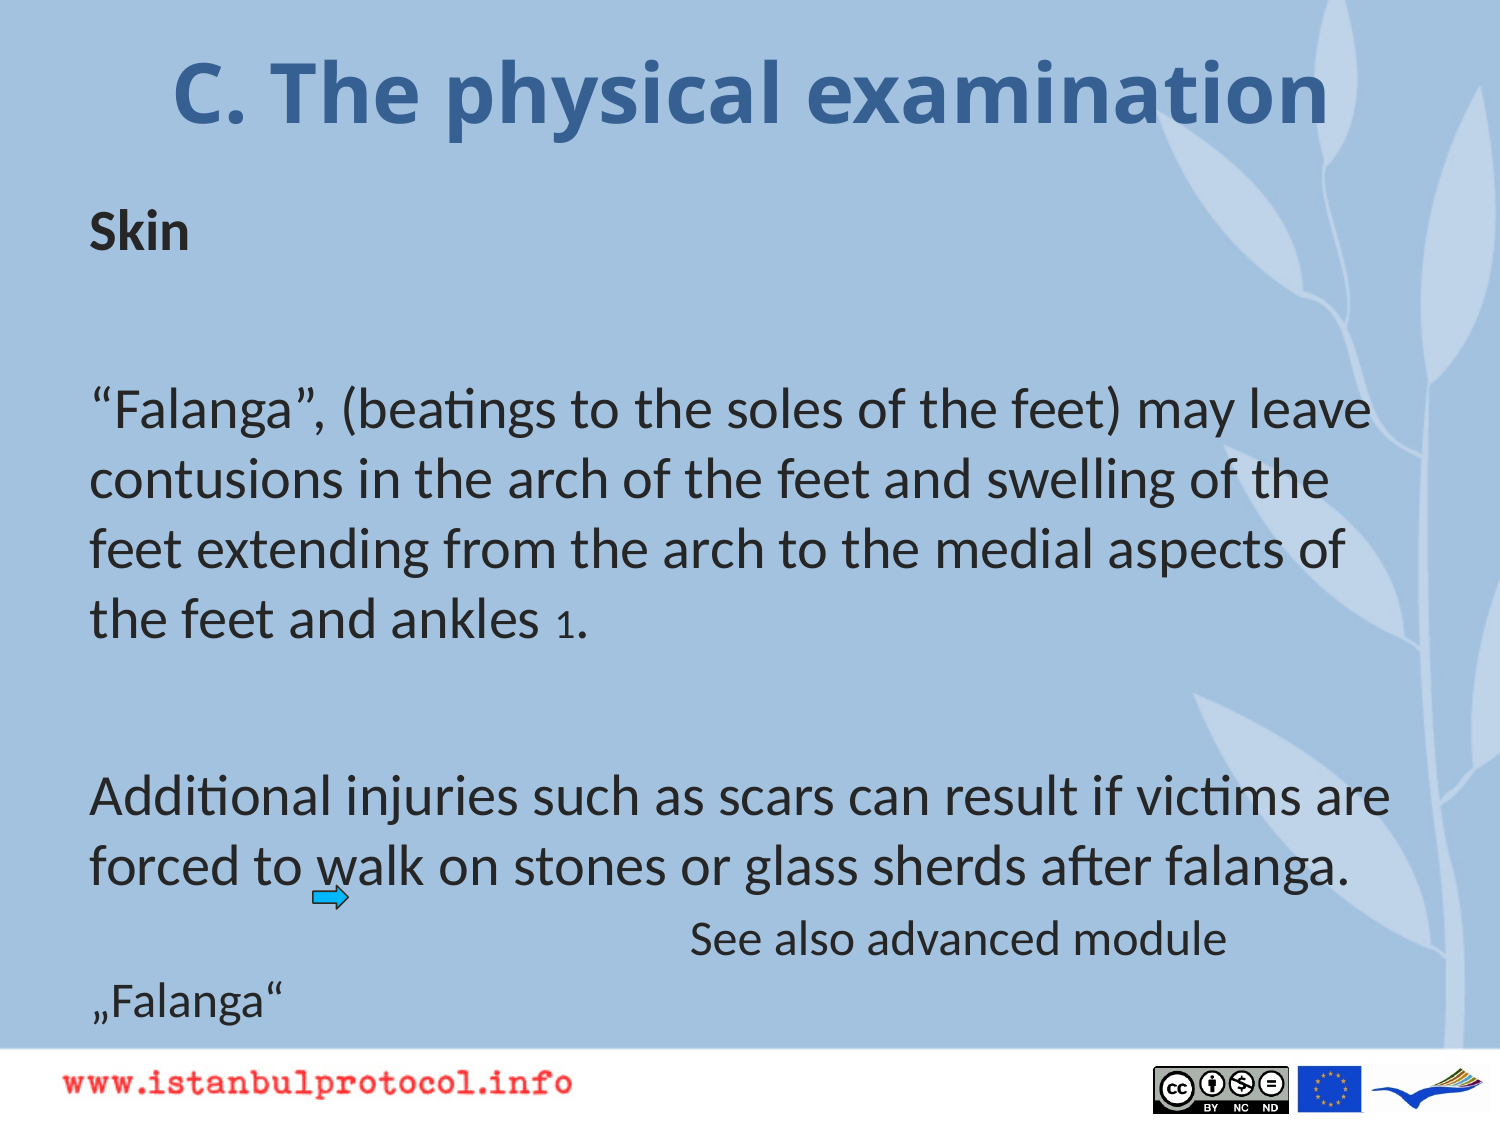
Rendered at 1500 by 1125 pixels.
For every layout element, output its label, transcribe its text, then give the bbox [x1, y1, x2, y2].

picture [0, 0, 1500, 1125]
title C. The physical examination [76, 0, 1427, 198]
list Skin “Falanga”, (beatings to the soles of the feet) may leave contusions in the arch of the feet and swelling of the feet extending from the arch to the medial aspects of the feet and ankles 1. Additional injuries such as scars can result if victims are forced to walk on stones or glass sherds after falanga. See also advanced module „Falanga“ [74, 184, 1425, 1005]
text_box [312, 885, 349, 909]
